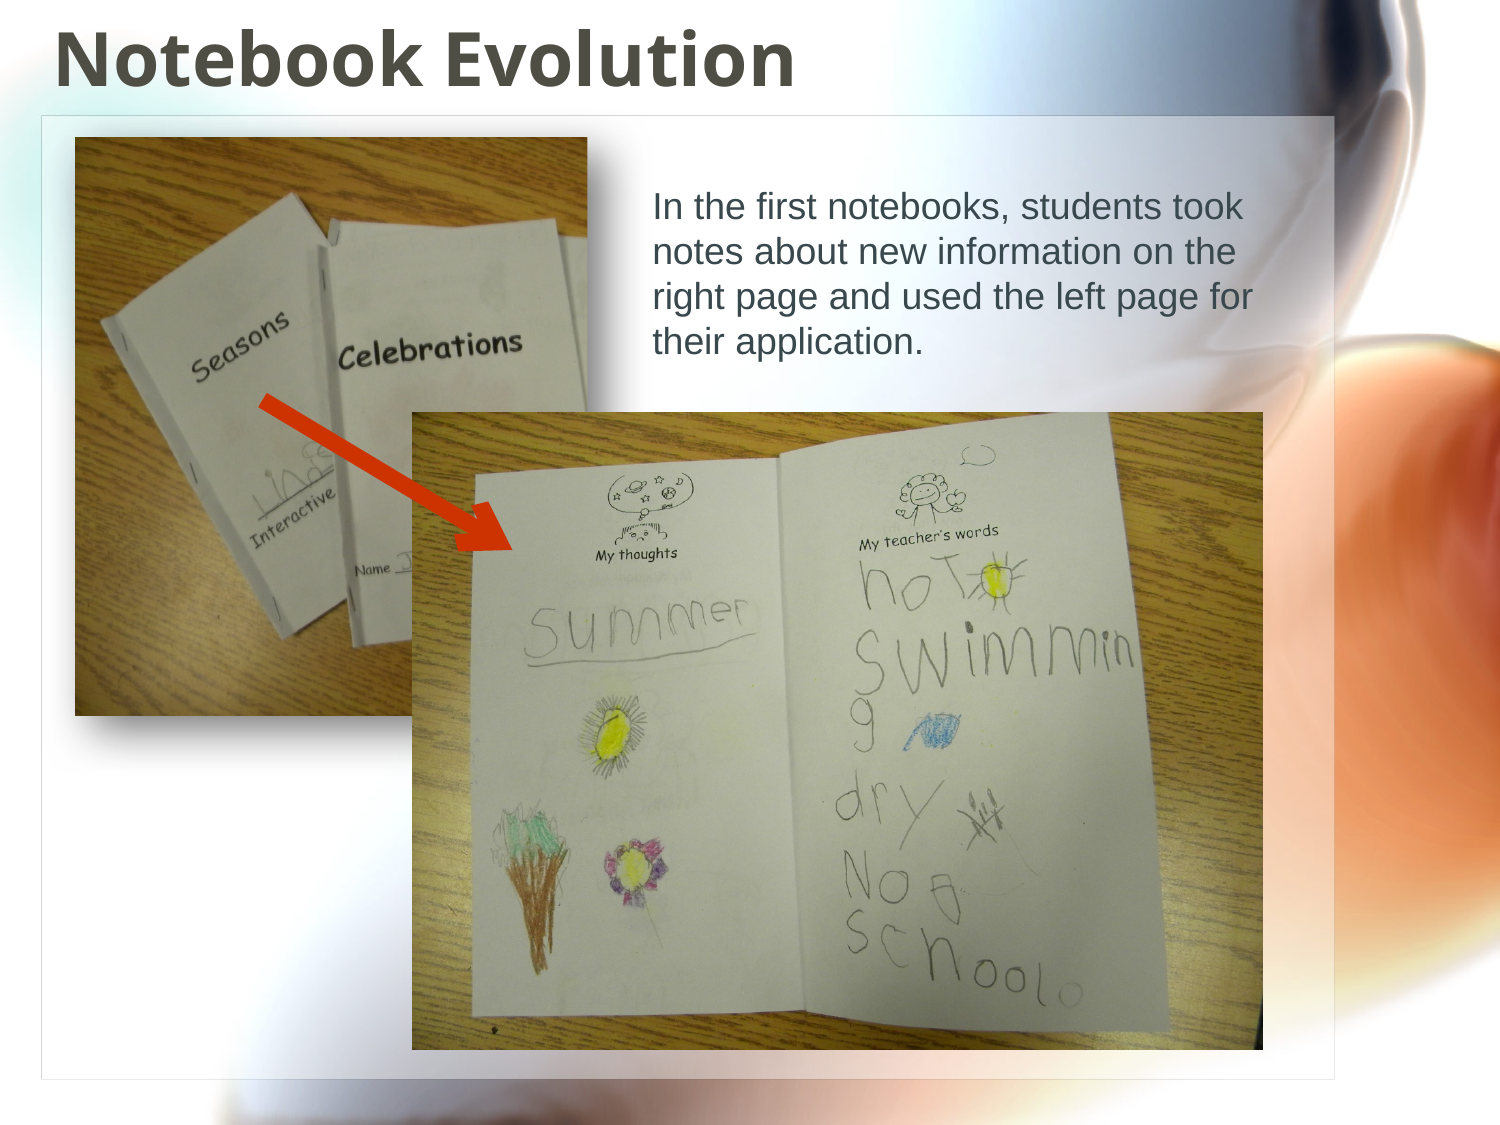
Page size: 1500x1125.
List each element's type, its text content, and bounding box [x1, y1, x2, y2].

picture [0, 0, 1500, 1125]
title Notebook Evolution [37, 0, 1326, 113]
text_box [262, 399, 513, 551]
text_box In the first notebooks, students took notes about new information on the right page and used the left page for their application. [637, 174, 1275, 370]
